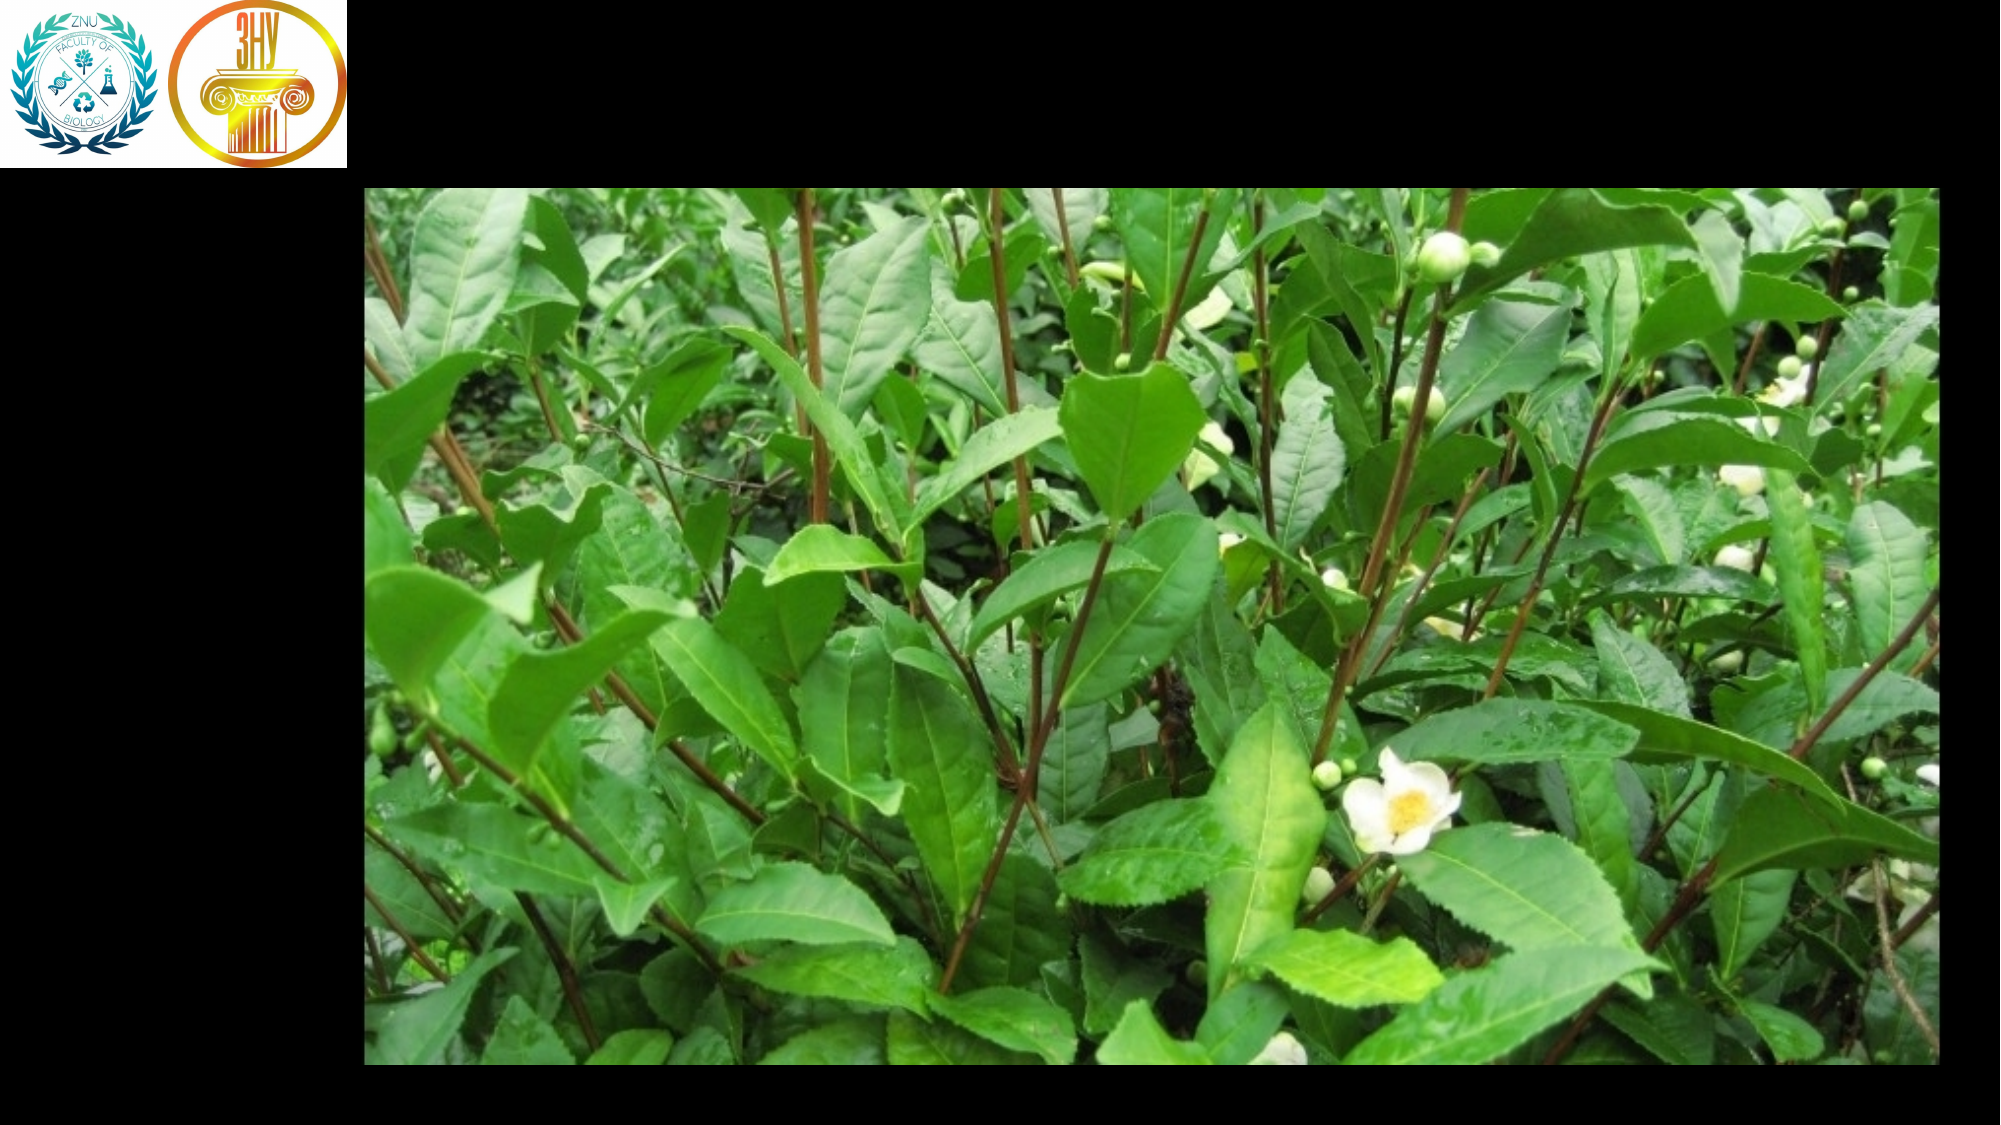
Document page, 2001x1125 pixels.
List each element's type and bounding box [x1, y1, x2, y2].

picture [0, 0, 347, 168]
picture [361, 188, 1944, 1065]
